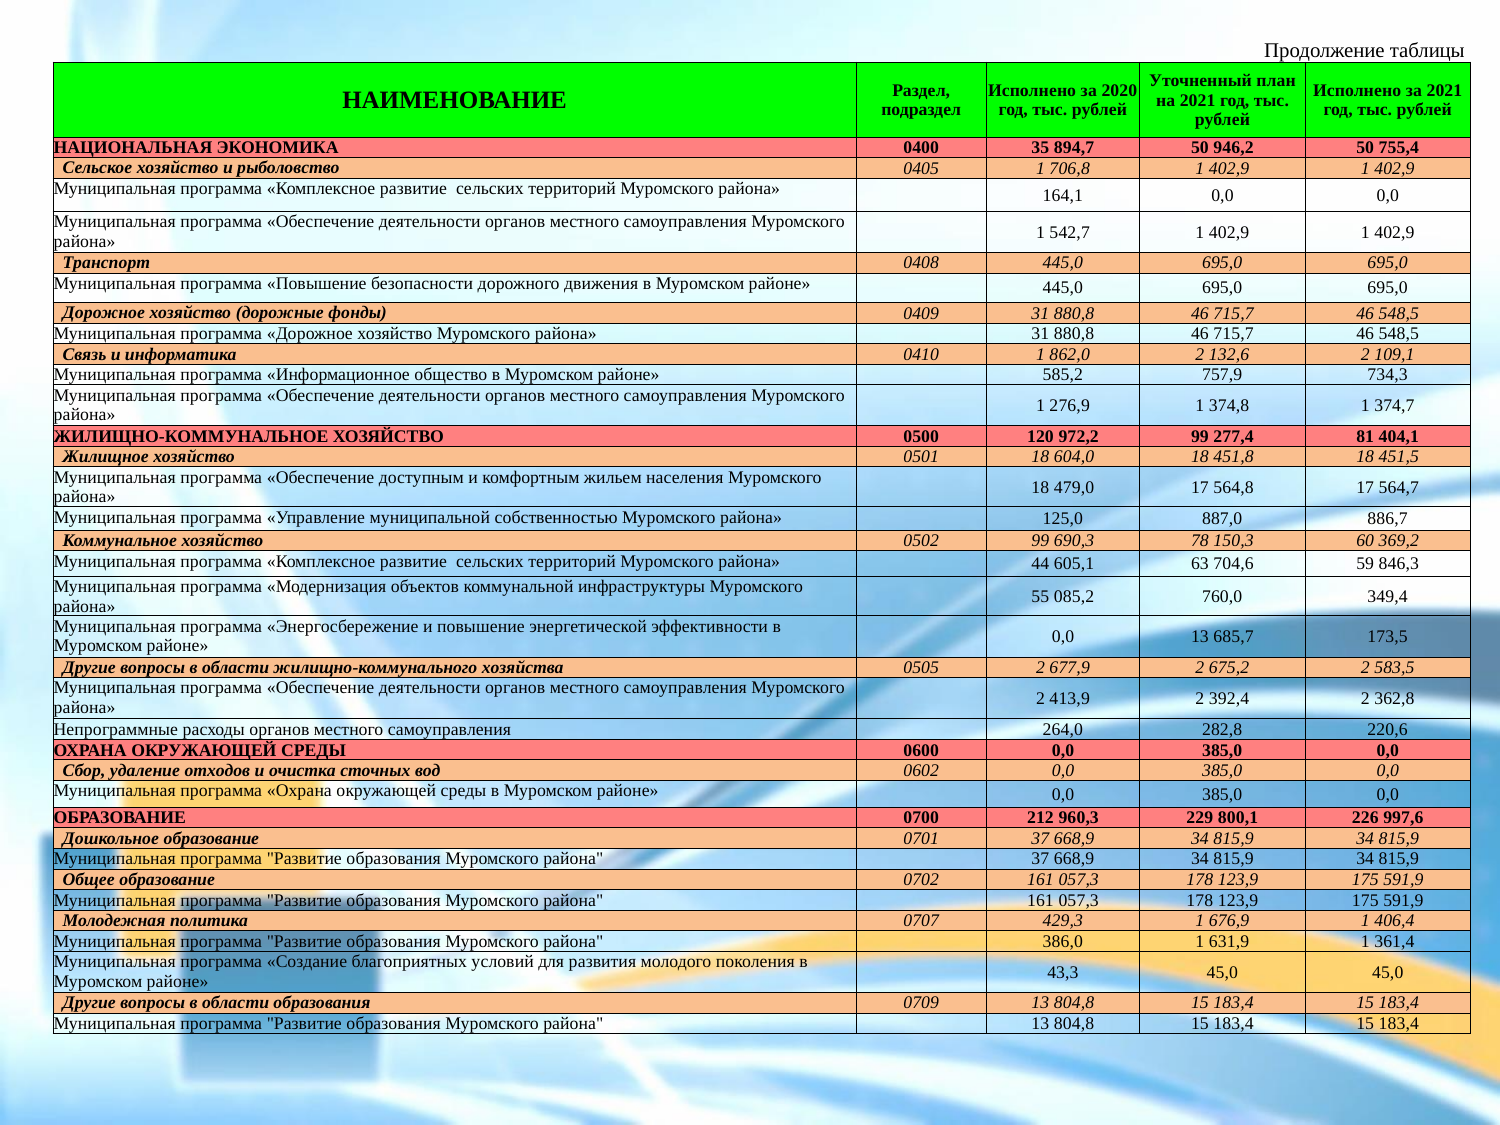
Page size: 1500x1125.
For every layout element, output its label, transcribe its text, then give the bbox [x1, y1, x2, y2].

table_cell [857, 781, 986, 807]
table_cell 429,3 [987, 911, 1139, 930]
table_cell 212 960,3 [987, 808, 1139, 827]
table_cell 50 755,4 [1306, 138, 1470, 157]
table_cell 886,7 [1306, 507, 1470, 530]
table_cell Исполнено за 2021 год, тыс. рублей [1306, 63, 1470, 137]
table_cell 15 183,4 [1140, 993, 1305, 1013]
table_cell [857, 719, 986, 739]
table_cell 1 706,8 [987, 158, 1139, 178]
table_cell 1 276,9 [987, 385, 1139, 425]
table_cell 445,0 [987, 253, 1139, 273]
table_cell 34 815,9 [1306, 828, 1470, 848]
table_cell 386,0 [987, 931, 1139, 951]
table_cell Муниципальная программа "Развитие образования Муромского района" [54, 1014, 856, 1033]
table_cell [857, 678, 986, 718]
table_cell Сельское хозяйство и рыболовство [54, 158, 856, 178]
table_cell Муниципальная программа «Обеспечение деятельности органов местного самоуправления Муромского района» [54, 212, 856, 252]
table_cell 17 564,7 [1306, 467, 1470, 506]
table_cell [857, 212, 986, 252]
table_cell [857, 616, 986, 657]
table_cell 13 685,7 [1140, 616, 1305, 657]
table_cell Общее образование [54, 870, 856, 889]
table_cell ЖИЛИЩНО-КОММУНАЛЬНОЕ ХОЗЯЙСТВО [54, 426, 856, 446]
table_cell 46 548,5 [1306, 303, 1470, 323]
table_cell 81 404,1 [1306, 426, 1470, 446]
table_cell Дорожное хозяйство (дорожные фонды) [54, 303, 856, 323]
table_cell Дошкольное образование [54, 828, 856, 848]
table_cell 1 374,7 [1306, 385, 1470, 425]
table_cell 1 862,0 [987, 344, 1139, 364]
table_cell 2 583,5 [1306, 658, 1470, 677]
table_cell 18 451,8 [1140, 447, 1305, 466]
table_cell [857, 324, 986, 343]
table_cell 0707 [857, 911, 986, 930]
table_cell 2 132,6 [1140, 344, 1305, 364]
table_cell 2 677,9 [987, 658, 1139, 677]
table_cell 31 880,8 [987, 324, 1139, 343]
table_cell ОХРАНА ОКРУЖАЮЩЕЙ СРЕДЫ [54, 740, 856, 759]
table_cell 0709 [857, 993, 986, 1013]
table_cell Муниципальная программа «Комплексное развитие сельских территорий Муромского района» [54, 551, 856, 576]
table_cell Муниципальная программа "Развитие образования Муромского района" [54, 890, 856, 910]
table_cell [857, 274, 986, 302]
table_cell 1 402,9 [1306, 158, 1470, 178]
table_cell Непрограммные расходы органов местного самоуправления [54, 719, 856, 739]
table_cell 1 361,4 [1306, 931, 1470, 951]
table_cell Муниципальная программа «Информационное общество в Муромском районе» [54, 365, 856, 384]
table_cell 34 815,9 [1306, 849, 1470, 869]
table_header Продолжение таблицы [53, 39, 1470, 62]
table_cell 15 183,4 [1306, 993, 1470, 1013]
table_cell Муниципальная программа «Обеспечение доступным и комфортным жильем населения Муромского района» [54, 467, 856, 506]
table_cell 0,0 [987, 616, 1139, 657]
table_cell Муниципальная программа «Комплексное развитие сельских территорий Муромского района» [54, 179, 856, 211]
table_cell 0,0 [1306, 740, 1470, 759]
table_cell Муниципальная программа «Энергосбережение и повышение энергетической эффективности в Муромском районе» [54, 616, 856, 657]
table_cell 37 668,9 [987, 828, 1139, 848]
table_cell 13 804,8 [987, 1014, 1139, 1033]
table_cell Молодежная политика [54, 911, 856, 930]
table_cell 99 277,4 [1140, 426, 1305, 446]
table_cell 0400 [857, 138, 986, 157]
table_cell 1 676,9 [1140, 911, 1305, 930]
table_cell 0,0 [1306, 781, 1470, 807]
table_cell 18 604,0 [987, 447, 1139, 466]
table_cell 0,0 [987, 740, 1139, 759]
table_cell 60 369,2 [1306, 531, 1470, 550]
table_cell 760,0 [1140, 577, 1305, 615]
table_cell 0505 [857, 658, 986, 677]
table_cell 50 946,2 [1140, 138, 1305, 157]
table_cell [857, 507, 986, 530]
table_cell 695,0 [1306, 274, 1470, 302]
table_cell [857, 385, 986, 425]
table_cell Муниципальная программа «Повышение безопасности дорожного движения в Муромском районе» [54, 274, 856, 302]
table_cell НАЦИОНАЛЬНАЯ ЭКОНОМИКА [54, 138, 856, 157]
table_cell [857, 179, 986, 211]
table_cell [857, 1014, 986, 1033]
table_cell Муниципальная программа «Обеспечение деятельности органов местного самоуправления Муромского района» [54, 678, 856, 718]
table_cell 34 815,9 [1140, 828, 1305, 848]
table_cell 45,0 [1140, 952, 1305, 992]
table_cell Другие вопросы в области жилищно-коммунального хозяйства [54, 658, 856, 677]
table_cell 78 150,3 [1140, 531, 1305, 550]
table_cell 1 406,4 [1306, 911, 1470, 930]
table_cell 695,0 [1140, 253, 1305, 273]
table_cell 0501 [857, 447, 986, 466]
table_cell 161 057,3 [987, 870, 1139, 889]
table_cell [857, 577, 986, 615]
table_cell 1 542,7 [987, 212, 1139, 252]
table_cell 161 057,3 [987, 890, 1139, 910]
table_cell 695,0 [1140, 274, 1305, 302]
table_cell 2 362,8 [1306, 678, 1470, 718]
table_cell 2 109,1 [1306, 344, 1470, 364]
table_cell 178 123,9 [1140, 890, 1305, 910]
table_cell [857, 467, 986, 506]
table_cell 63 704,6 [1140, 551, 1305, 576]
table_cell 2 392,4 [1140, 678, 1305, 718]
table_cell 282,8 [1140, 719, 1305, 739]
table_cell 0,0 [1140, 179, 1305, 211]
table_cell 445,0 [987, 274, 1139, 302]
table_cell 229 800,1 [1140, 808, 1305, 827]
table_cell 125,0 [987, 507, 1139, 530]
table_cell 99 690,3 [987, 531, 1139, 550]
table_cell Уточненный план на 2021 год, тыс. рублей [1140, 63, 1305, 137]
table_cell 120 972,2 [987, 426, 1139, 446]
table_cell 0600 [857, 740, 986, 759]
table_cell 0,0 [1306, 760, 1470, 780]
table_cell Сбор, удаление отходов и очистка сточных вод [54, 760, 856, 780]
table_cell НАИМЕНОВАНИЕ [54, 63, 856, 137]
table_cell Другие вопросы в области образования [54, 993, 856, 1013]
table_cell [857, 952, 986, 992]
table_cell 0405 [857, 158, 986, 178]
table_cell 175 591,9 [1306, 890, 1470, 910]
table_cell Муниципальная программа «Создание благоприятных условий для развития молодого поколения в Муромском районе» [54, 952, 856, 992]
table_cell 164,1 [987, 179, 1139, 211]
table_cell 734,3 [1306, 365, 1470, 384]
table_cell 887,0 [1140, 507, 1305, 530]
table_cell 175 591,9 [1306, 870, 1470, 889]
table_cell 0500 [857, 426, 986, 446]
table_cell 0701 [857, 828, 986, 848]
table_cell 385,0 [1140, 740, 1305, 759]
table_cell 0702 [857, 870, 986, 889]
table_cell 18 451,5 [1306, 447, 1470, 466]
table_cell 178 123,9 [1140, 870, 1305, 889]
table_cell 15 183,4 [1306, 1014, 1470, 1033]
table_cell Муниципальная программа «Модернизация объектов коммунальной инфраструктуры Муромского района» [54, 577, 856, 615]
table_cell 37 668,9 [987, 849, 1139, 869]
table_cell ОБРАЗОВАНИЕ [54, 808, 856, 827]
table_cell 0602 [857, 760, 986, 780]
table_cell 1 402,9 [1306, 212, 1470, 252]
table_cell 34 815,9 [1140, 849, 1305, 869]
table_cell 264,0 [987, 719, 1139, 739]
table_cell 2 675,2 [1140, 658, 1305, 677]
table_cell 1 402,9 [1140, 212, 1305, 252]
table_cell 46 715,7 [1140, 303, 1305, 323]
table_cell 385,0 [1140, 781, 1305, 807]
table_cell 35 894,7 [987, 138, 1139, 157]
table_cell Муниципальная программа «Охрана окружающей среды в Муромском районе» [54, 781, 856, 807]
table_cell 1 374,8 [1140, 385, 1305, 425]
table_cell Муниципальная программа «Обеспечение деятельности органов местного самоуправления Муромского района» [54, 385, 856, 425]
table_cell Муниципальная программа «Дорожное хозяйство Муромского района» [54, 324, 856, 343]
table_cell 1 402,9 [1140, 158, 1305, 178]
table_cell 385,0 [1140, 760, 1305, 780]
table_cell 0,0 [987, 781, 1139, 807]
table_cell 18 479,0 [987, 467, 1139, 506]
table_cell Муниципальная программа «Управление муниципальной собственностью Муромского района» [54, 507, 856, 530]
picture [0, 0, 1500, 1125]
table_cell 13 804,8 [987, 993, 1139, 1013]
table_cell Раздел, подраздел [857, 63, 986, 137]
table_cell 226 997,6 [1306, 808, 1470, 827]
table_cell 46 548,5 [1306, 324, 1470, 343]
table_cell 0410 [857, 344, 986, 364]
table_cell 0,0 [987, 760, 1139, 780]
table_cell 43,3 [987, 952, 1139, 992]
table_cell [857, 849, 986, 869]
table_cell 0408 [857, 253, 986, 273]
table_cell Коммунальное хозяйство [54, 531, 856, 550]
table_cell 0409 [857, 303, 986, 323]
table_cell Жилищное хозяйство [54, 447, 856, 466]
table_cell 585,2 [987, 365, 1139, 384]
table_cell Муниципальная программа "Развитие образования Муромского района" [54, 931, 856, 951]
table_cell 15 183,4 [1140, 1014, 1305, 1033]
table_cell 45,0 [1306, 952, 1470, 992]
table_cell 55 085,2 [987, 577, 1139, 615]
table_cell 31 880,8 [987, 303, 1139, 323]
table_cell 44 605,1 [987, 551, 1139, 576]
table_cell [857, 890, 986, 910]
table_cell 0502 [857, 531, 986, 550]
table_cell Исполнено за 2020 год, тыс. рублей [987, 63, 1139, 137]
table_cell [857, 931, 986, 951]
table_cell 46 715,7 [1140, 324, 1305, 343]
table_cell 59 846,3 [1306, 551, 1470, 576]
table_cell 220,6 [1306, 719, 1470, 739]
table_cell Связь и информатика [54, 344, 856, 364]
table_cell 349,4 [1306, 577, 1470, 615]
table_cell [857, 365, 986, 384]
table_cell 17 564,8 [1140, 467, 1305, 506]
table_cell [857, 551, 986, 576]
table_cell 695,0 [1306, 253, 1470, 273]
table_cell 173,5 [1306, 616, 1470, 657]
table_cell Муниципальная программа "Развитие образования Муромского района" [54, 849, 856, 869]
table_cell 0,0 [1306, 179, 1470, 211]
table_cell 1 631,9 [1140, 931, 1305, 951]
table_cell 757,9 [1140, 365, 1305, 384]
table_cell 0700 [857, 808, 986, 827]
table_cell Транспорт [54, 253, 856, 273]
table_cell 2 413,9 [987, 678, 1139, 718]
